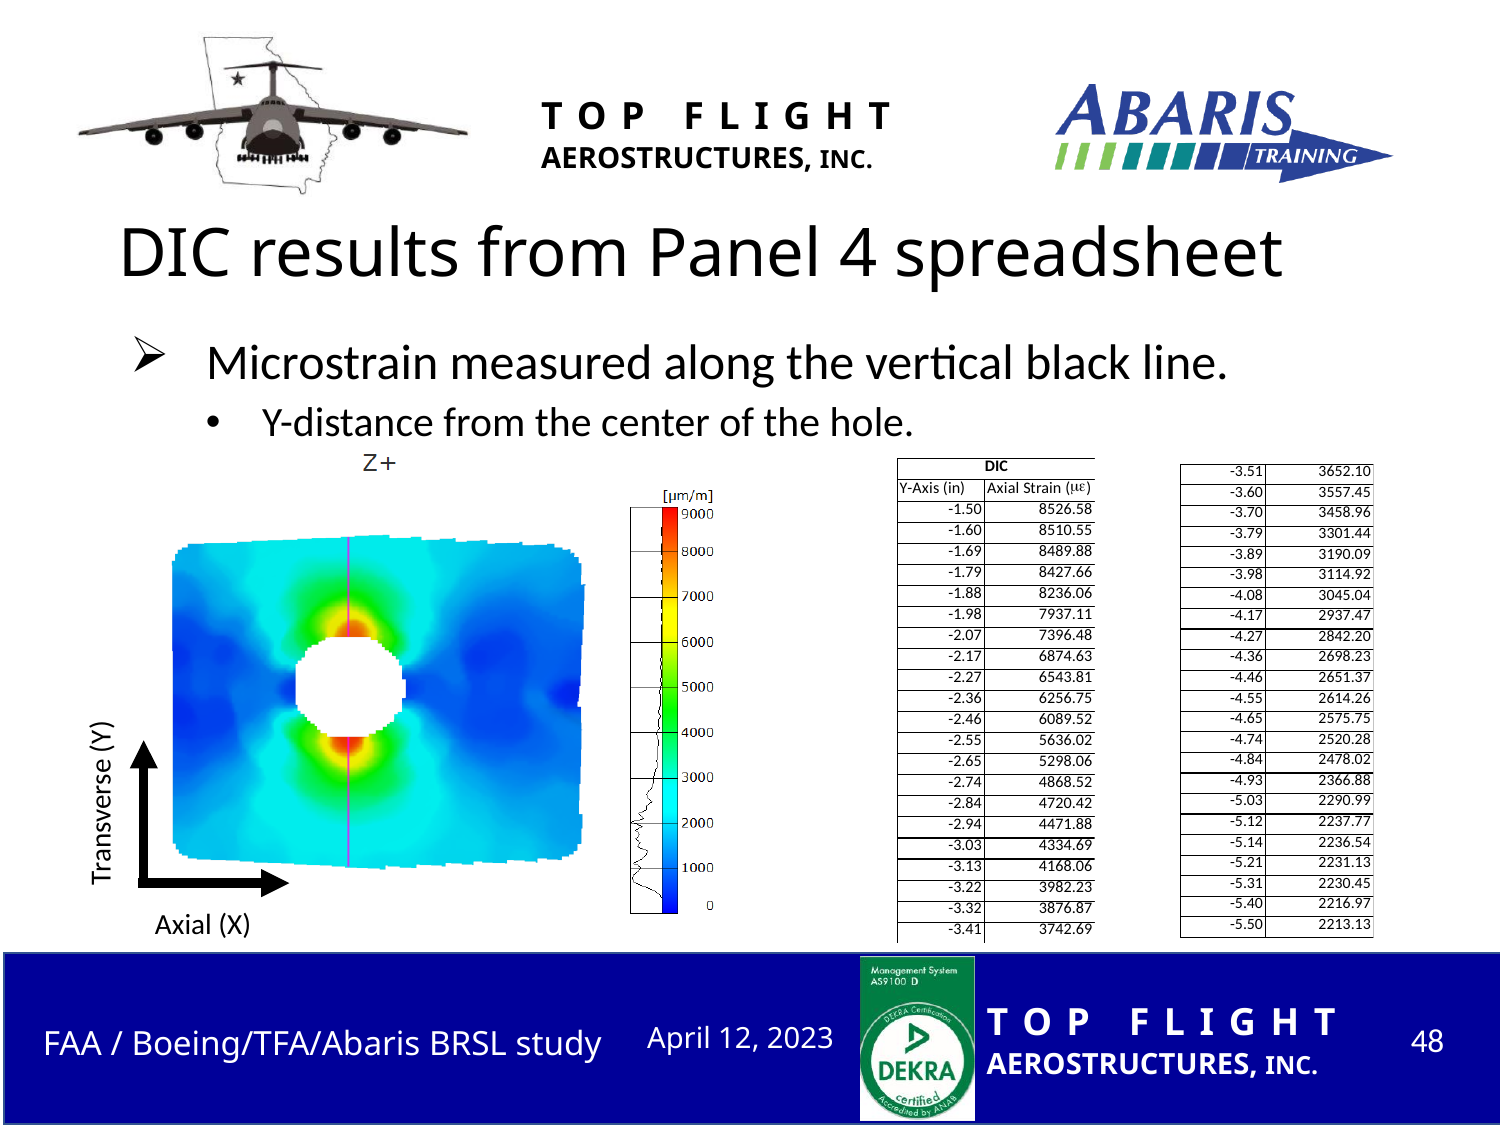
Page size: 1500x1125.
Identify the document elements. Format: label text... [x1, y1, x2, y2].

picture [76, 31, 471, 201]
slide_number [632, 1007, 866, 1067]
picture [618, 485, 717, 916]
footer FAA / Boeing/TFA/Abaris BRSL study [27, 979, 668, 1085]
picture [1053, 84, 1395, 181]
picture [153, 445, 609, 887]
picture [1179, 463, 1374, 938]
title DIC results from Panel 4 spreadsheet [103, 181, 1397, 329]
picture [860, 956, 975, 1121]
picture [896, 458, 1096, 944]
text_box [74, 690, 290, 948]
slide_number 48 [1378, 1009, 1460, 1069]
list Microstrain measured along the vertical black line. Y-distance from the center of the hole. [115, 328, 1419, 574]
